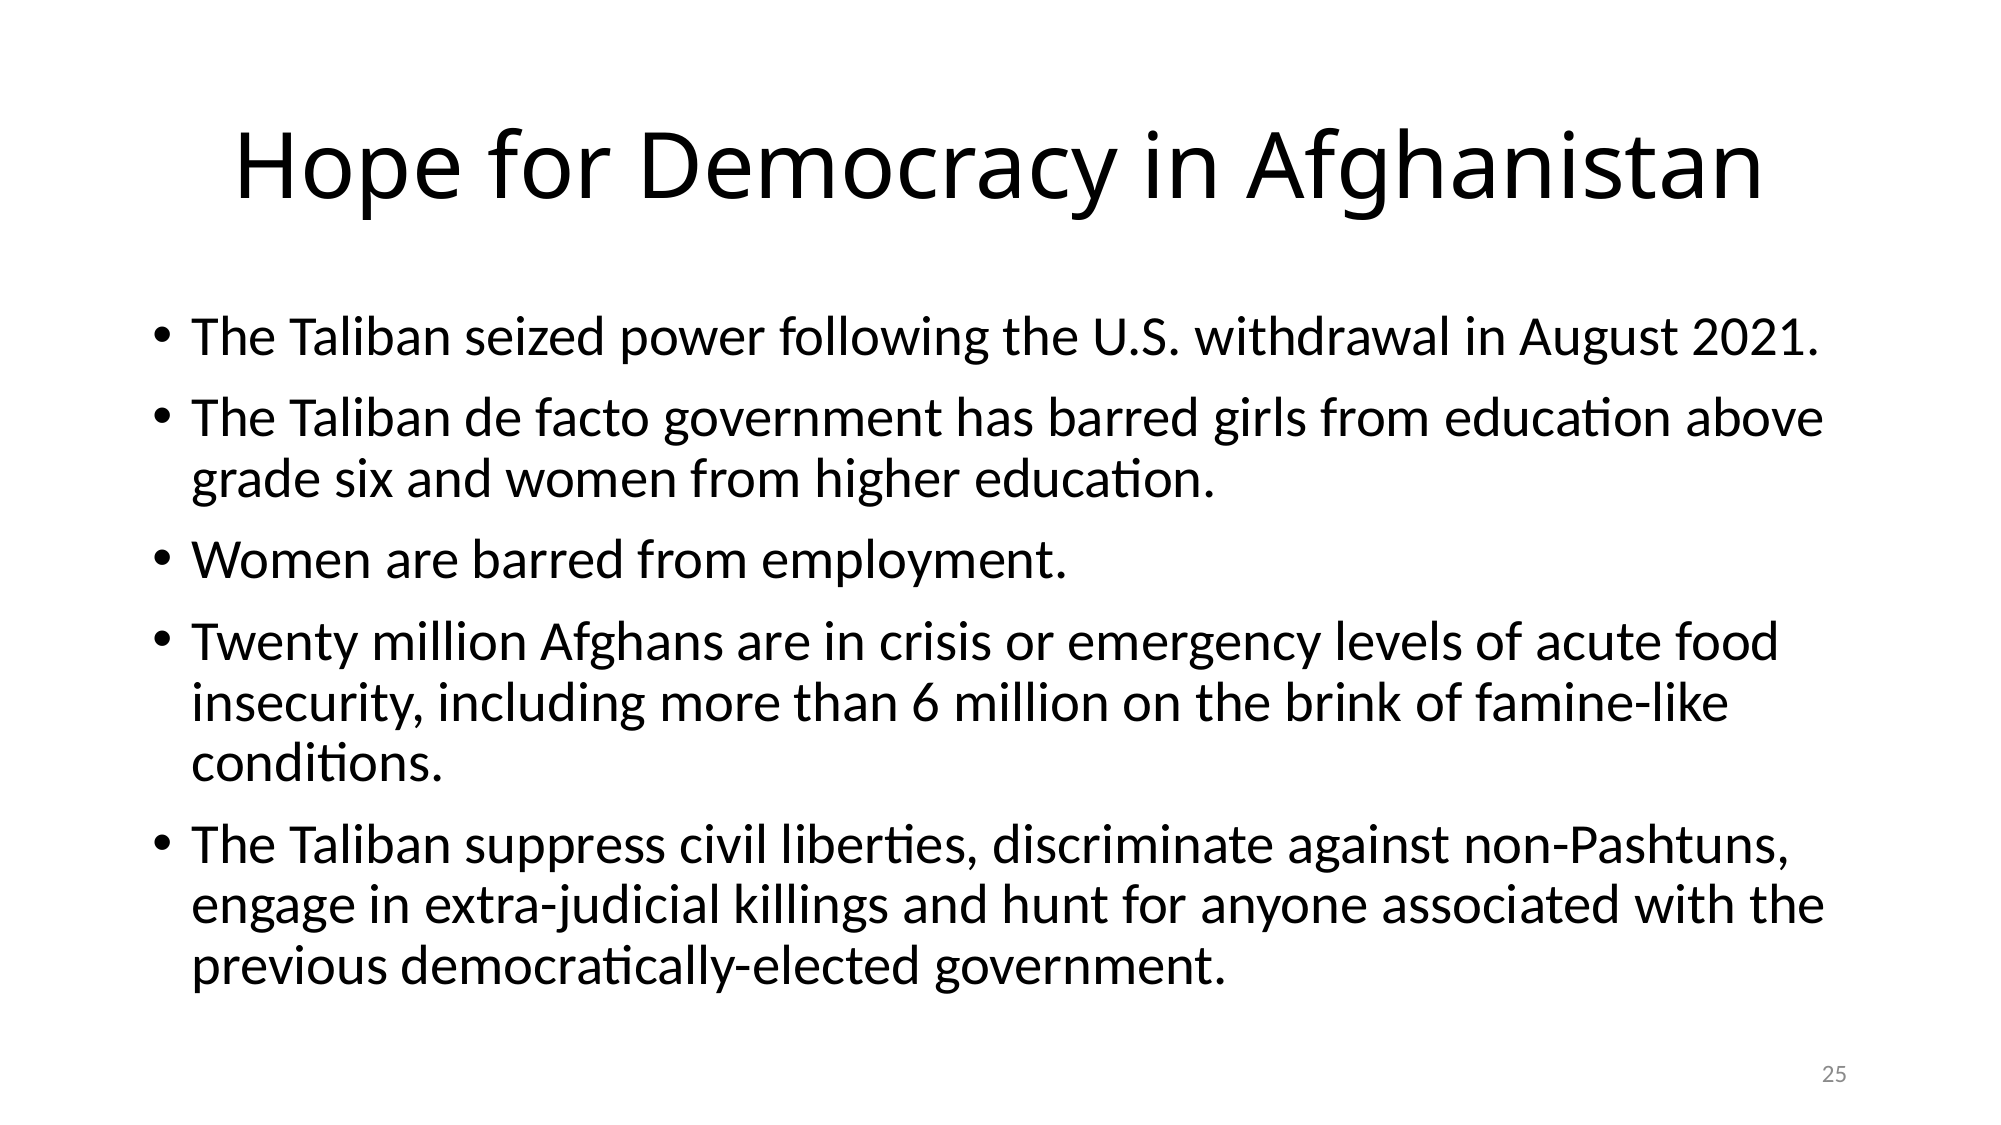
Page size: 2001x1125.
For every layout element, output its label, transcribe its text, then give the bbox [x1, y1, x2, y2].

title Hope for Democracy in Afghanistan [137, 59, 1863, 278]
list The Taliban seized power following the U.S. withdrawal in August 2021. The Taliban de facto government has barred girls from education above grade six and women from higher education. Women are barred from employment. Twenty million Afghans are in crisis or emergency levels of acute food insecurity, including more than 6 million on the brink of famine-like conditions. The Taliban suppress civil liberties, discriminate against non-Pashtuns, engage in extra-judicial killings and hunt for anyone associated with the previous democratically-elected government. [137, 299, 1863, 1014]
slide_number 25 [1412, 1042, 1863, 1103]
